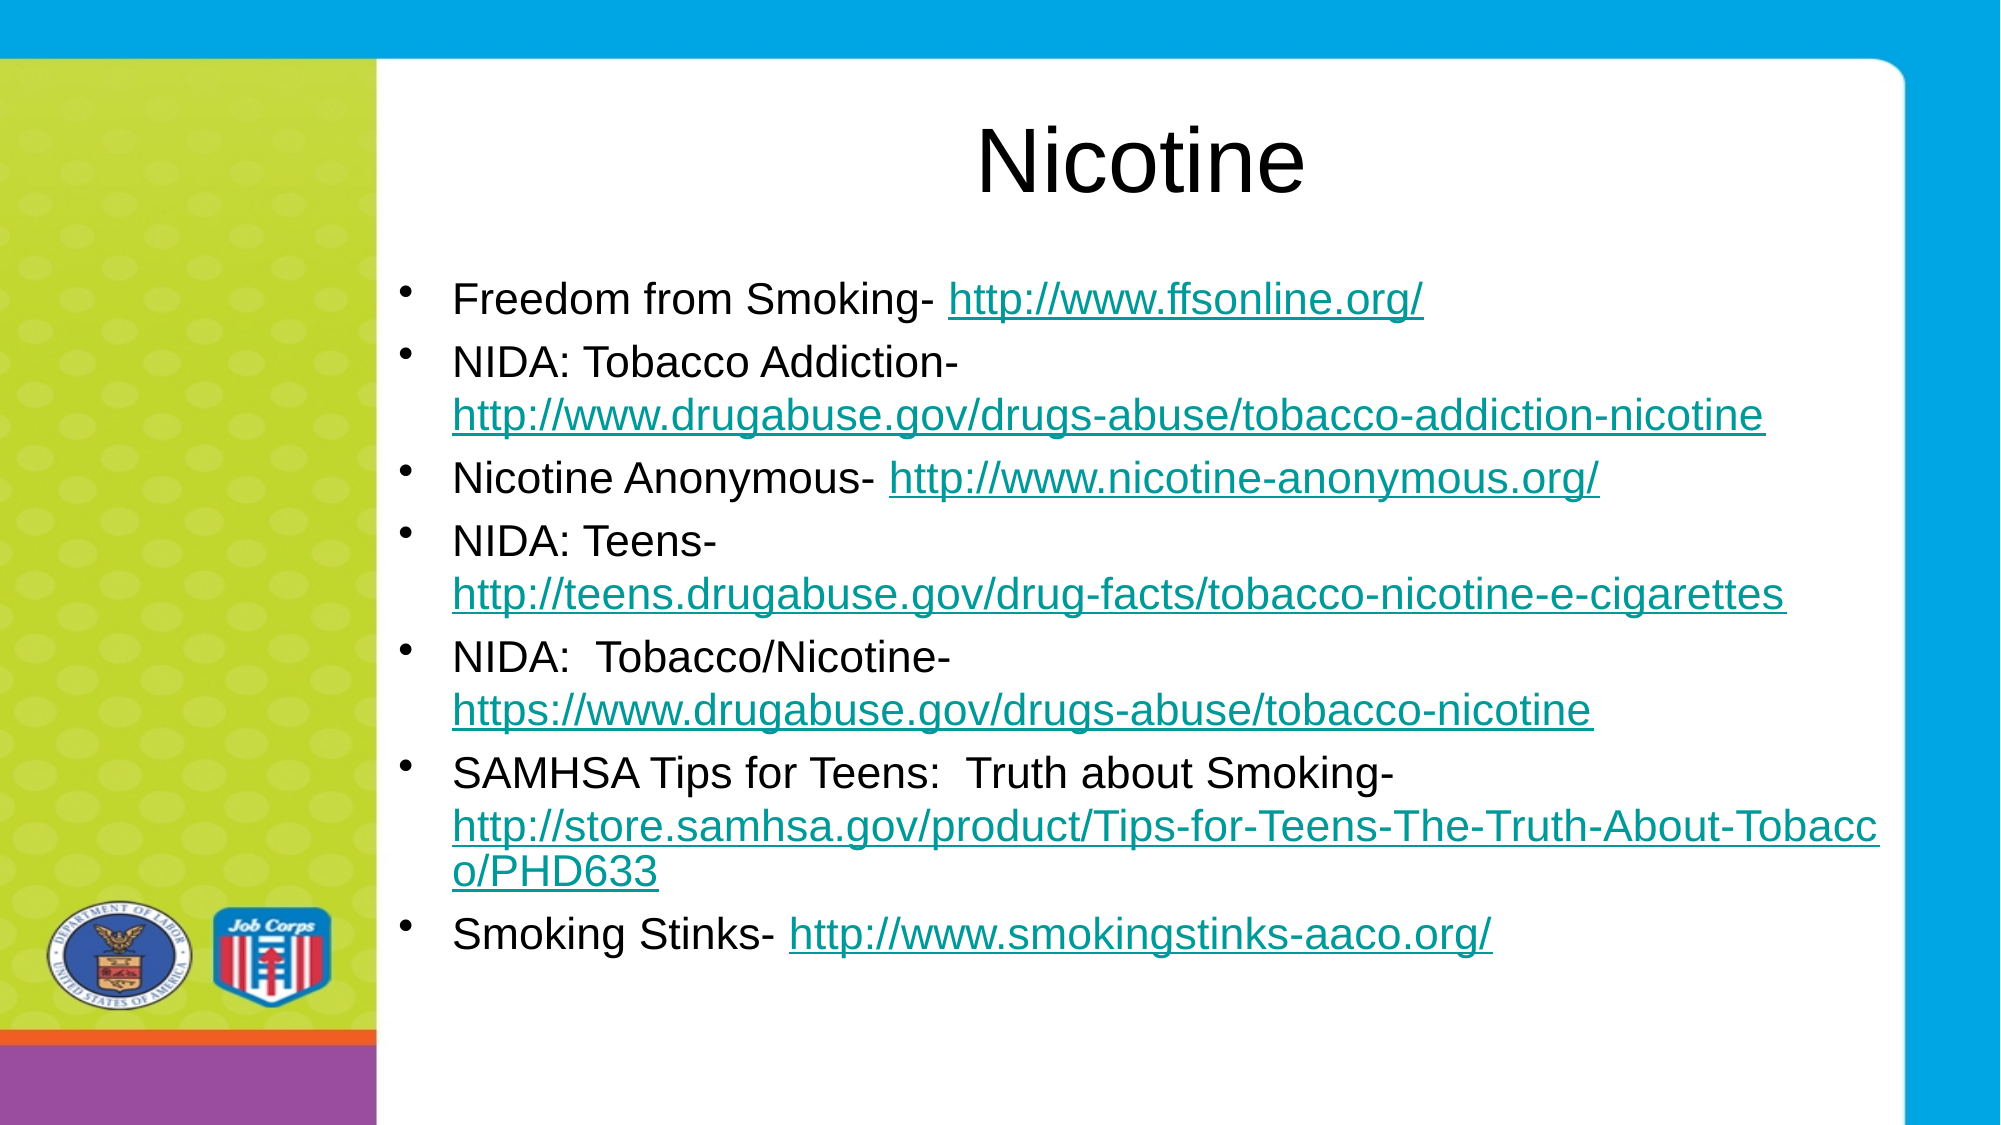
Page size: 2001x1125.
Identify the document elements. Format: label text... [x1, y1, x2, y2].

title Nicotine [383, 62, 1901, 251]
list Freedom from Smoking- http://www.ffsonline.org/ NIDA: Tobacco Addiction- http://www.drugabuse.gov/drugs-abuse/tobacco-addiction-nicotine Nicotine Anonymous- http://www.nicotine-anonymous.org/ NIDA: Teens- http://teens.drugabuse.gov/drug-facts/tobacco-nicotine-e-cigarettes NIDA: Tobacco/Nicotine- https://www.drugabuse.gov/drugs-abuse/tobacco-nicotine SAMHSA Tips for Teens: Truth about Smoking- http://store.samhsa.gov/product/Tips-for-Teens-The-Truth-About-Tobacco/PHD633 Smoking Stinks- http://www.smokingstinks-aaco.org/ [383, 262, 1901, 926]
picture [0, 58, 1906, 1125]
